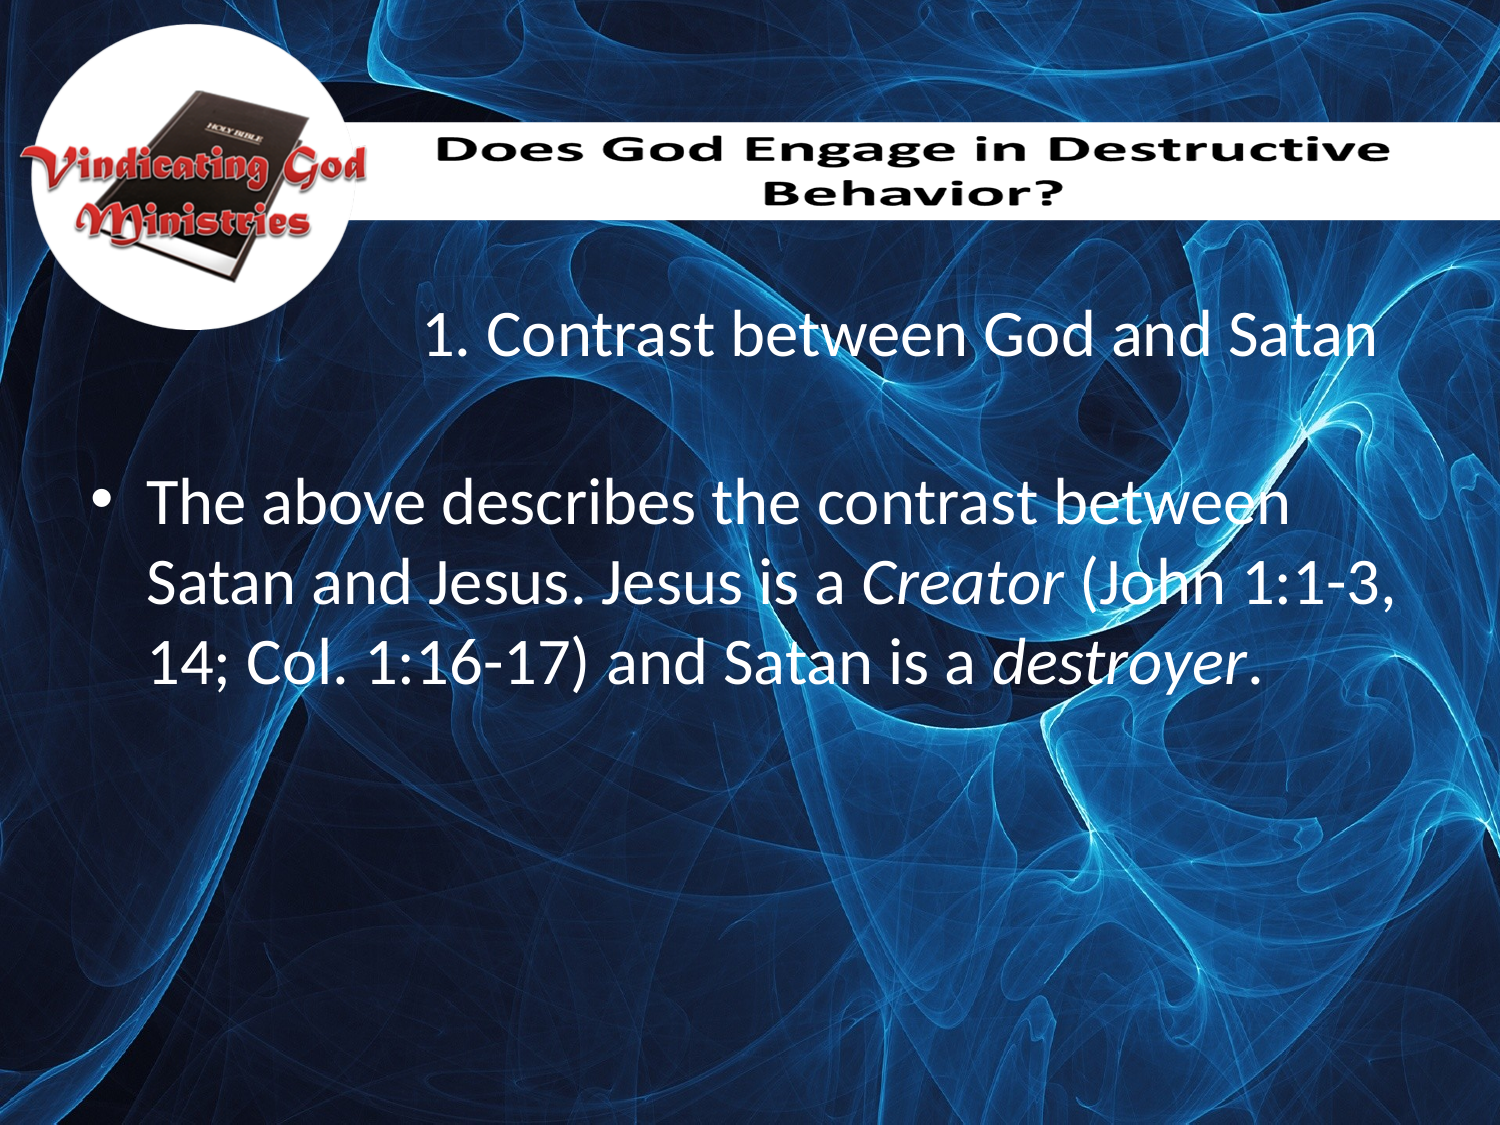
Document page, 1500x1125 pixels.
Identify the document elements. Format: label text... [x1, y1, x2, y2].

list The above describes the contrast between Satan and Jesus. Jesus is a Creator (John 1:1-3, 14; Col. 1:16-17) and Satan is a destroyer. [75, 450, 1425, 1105]
picture [0, 0, 1500, 1125]
title 1. Contrast between God and Satan [337, 248, 1463, 412]
